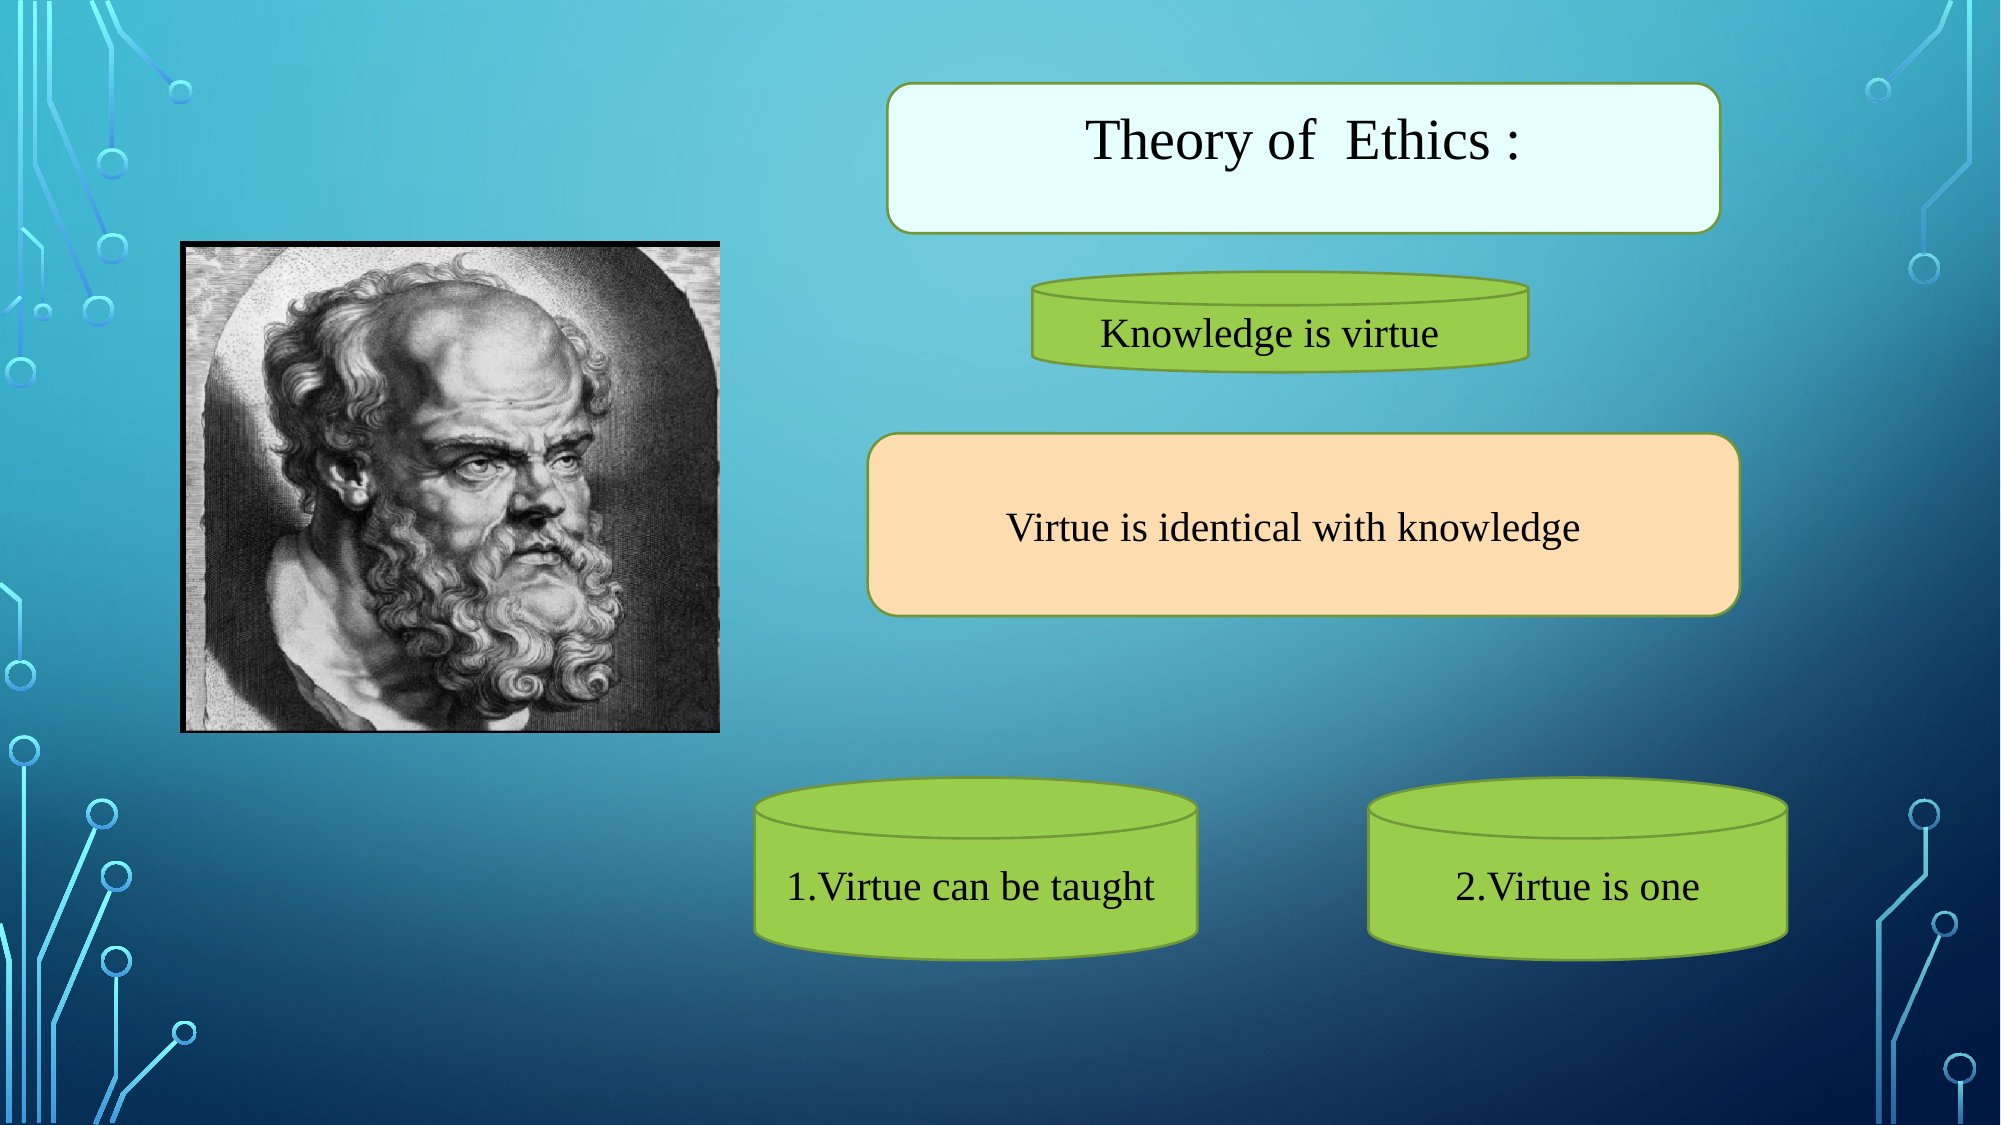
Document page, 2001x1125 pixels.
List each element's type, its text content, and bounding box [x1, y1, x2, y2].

text_box 2.Virtue is one [1367, 776, 1789, 962]
text_box Knowledge is virtue [1031, 270, 1530, 374]
text_box Virtue is identical with knowledge [866, 431, 1742, 618]
text_box Theory of Ethics : [886, 81, 1722, 235]
picture [180, 240, 720, 734]
text_box 1.Virtue can be taught [753, 776, 1199, 962]
